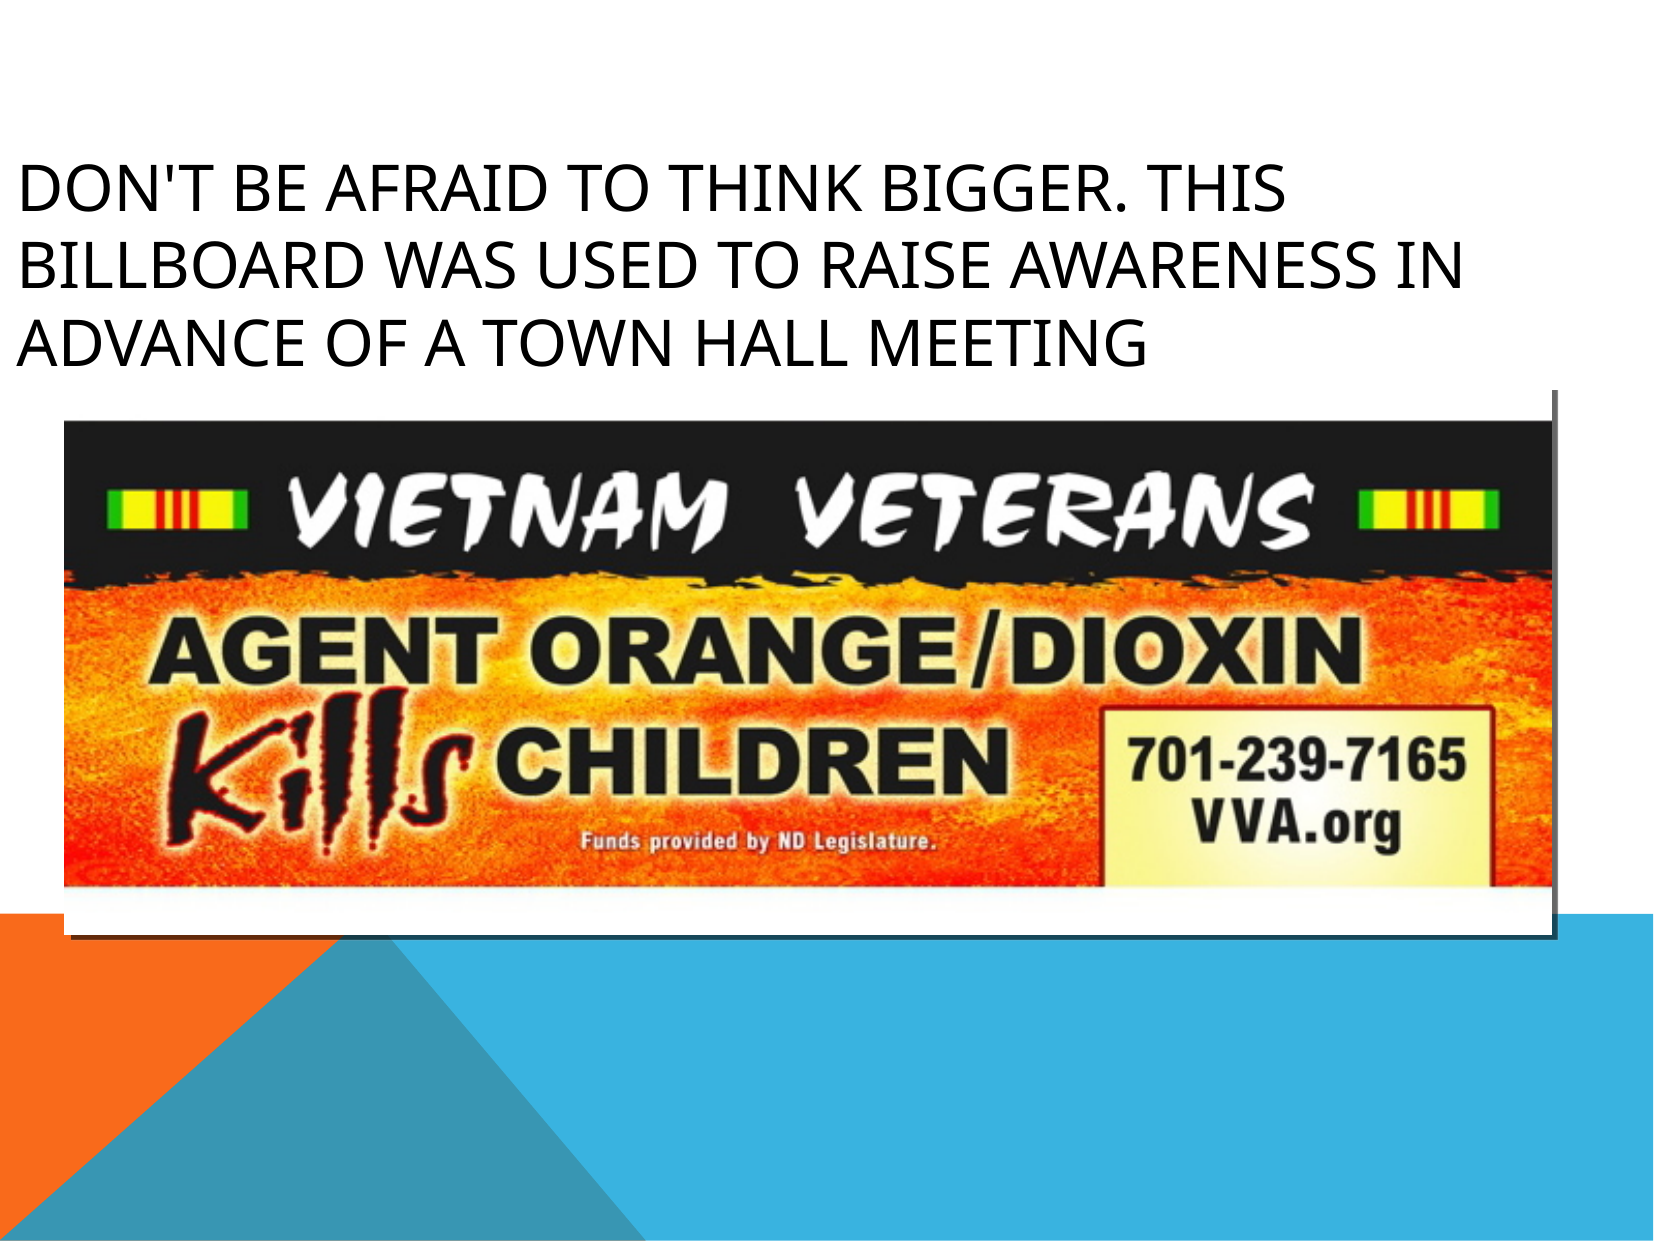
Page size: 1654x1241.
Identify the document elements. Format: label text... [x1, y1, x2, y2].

title Don't be afraid to think bigger. This billboard was used to raise awareness in advance of a town hall meeting [0, 134, 1488, 391]
picture [63, 382, 1552, 935]
